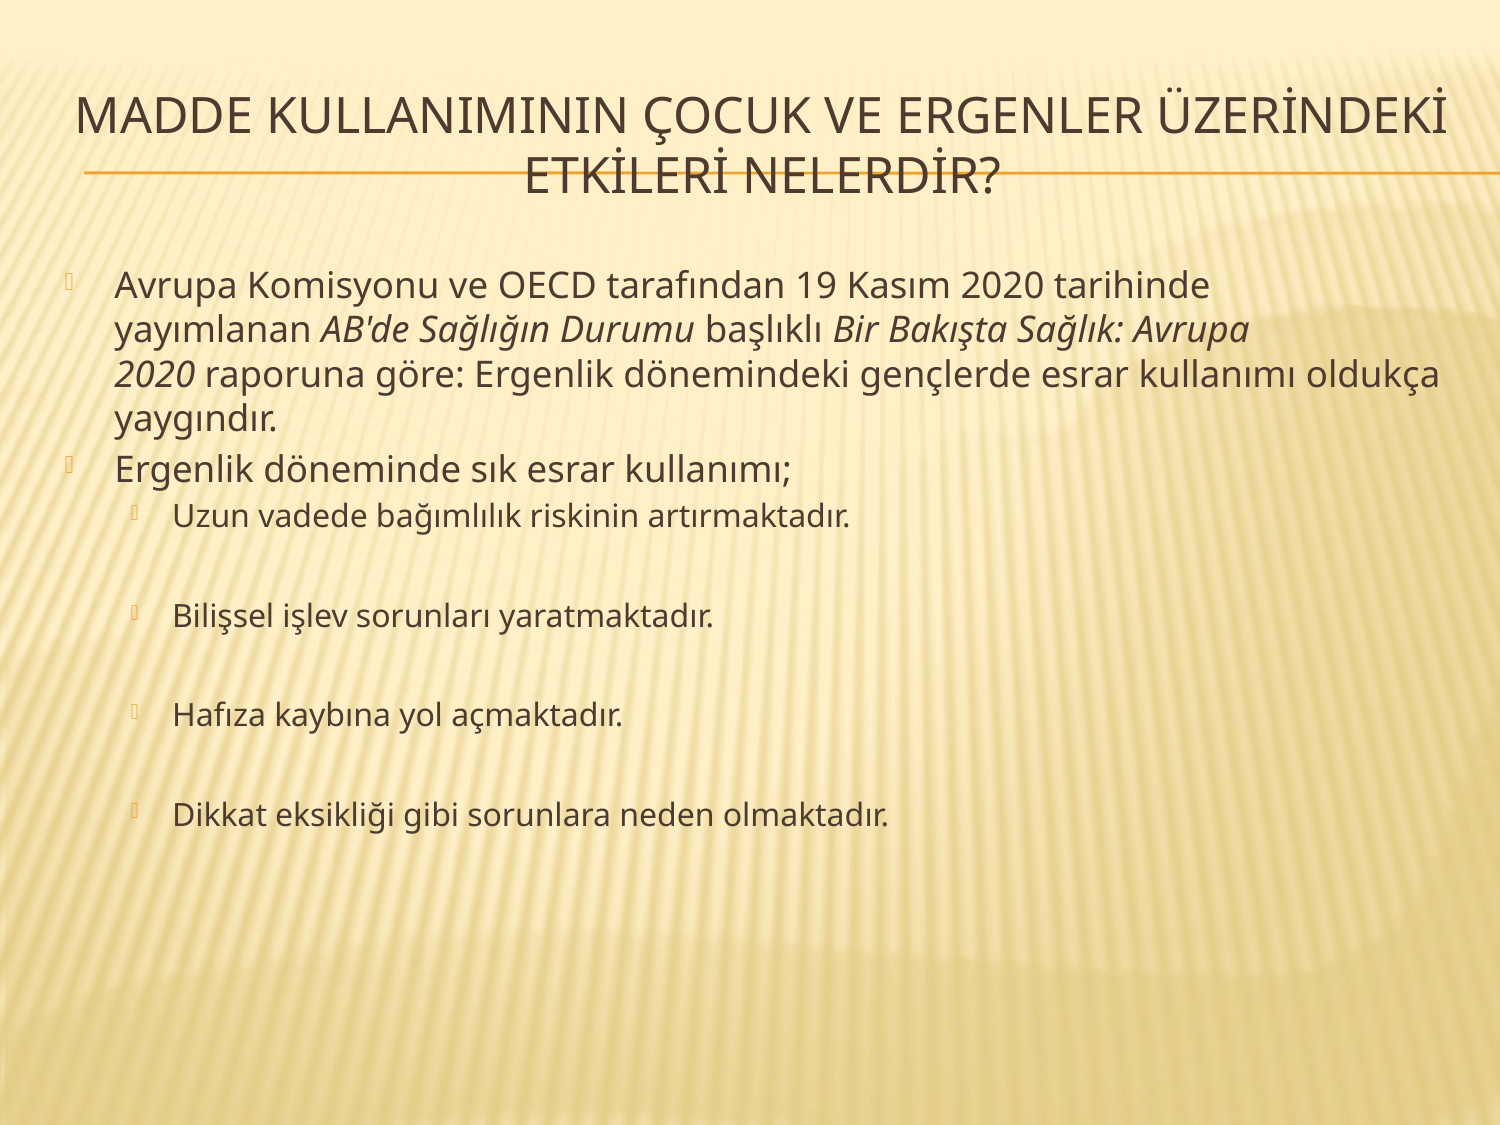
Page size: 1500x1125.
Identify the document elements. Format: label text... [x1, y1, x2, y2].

list Avrupa Komisyonu ve OECD tarafından 19 Kasım 2020 tarihinde yayımlanan AB'de Sağlığın Durumu başlıklı Bir Bakışta Sağlık: Avrupa 2020 raporuna göre: Ergenlik dönemindeki gençlerde esrar kullanımı oldukça yaygındır. Ergenlik döneminde sık esrar kullanımı; Uzun vadede bağımlılık riskinin artırmaktadır. Bilişsel işlev sorunları yaratmaktadır. Hafıza kaybına yol açmaktadır. Dikkat eksikliği gibi sorunlara neden olmaktadır. [50, 254, 1475, 998]
title MADDE KULLANIMININ ÇOCUK VE ERGENLER ÜZERİNDEKİ ETKİLERİ NELERDİR? [50, 75, 1475, 213]
